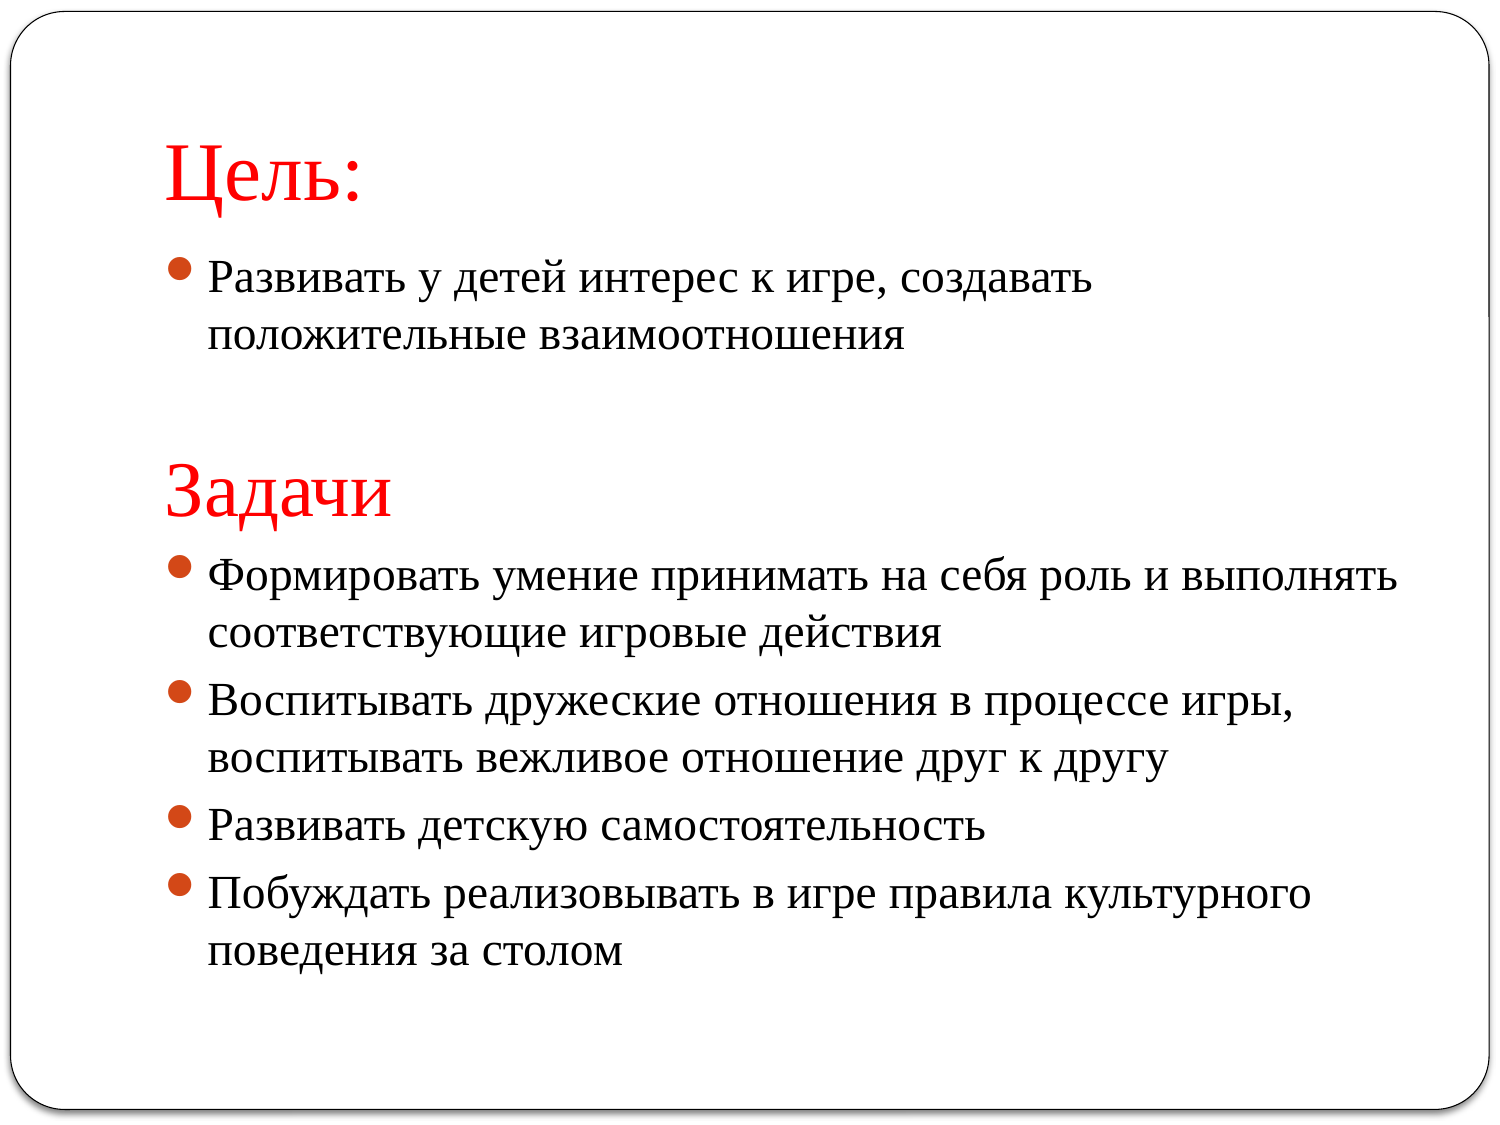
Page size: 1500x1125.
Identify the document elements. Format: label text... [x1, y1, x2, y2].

title Цель: [150, 45, 1425, 233]
list Развивать у детей интерес к игре, создавать положительные взаимоотношения Задачи Формировать умение принимать на себя роль и выполнять соответствующие игровые действия Воспитывать дружеские отношения в процессе игры, воспитывать вежливое отношение друг к другу Развивать детскую самостоятельность Побуждать реализовывать в игре правила культурного поведения за столом [150, 237, 1425, 988]
